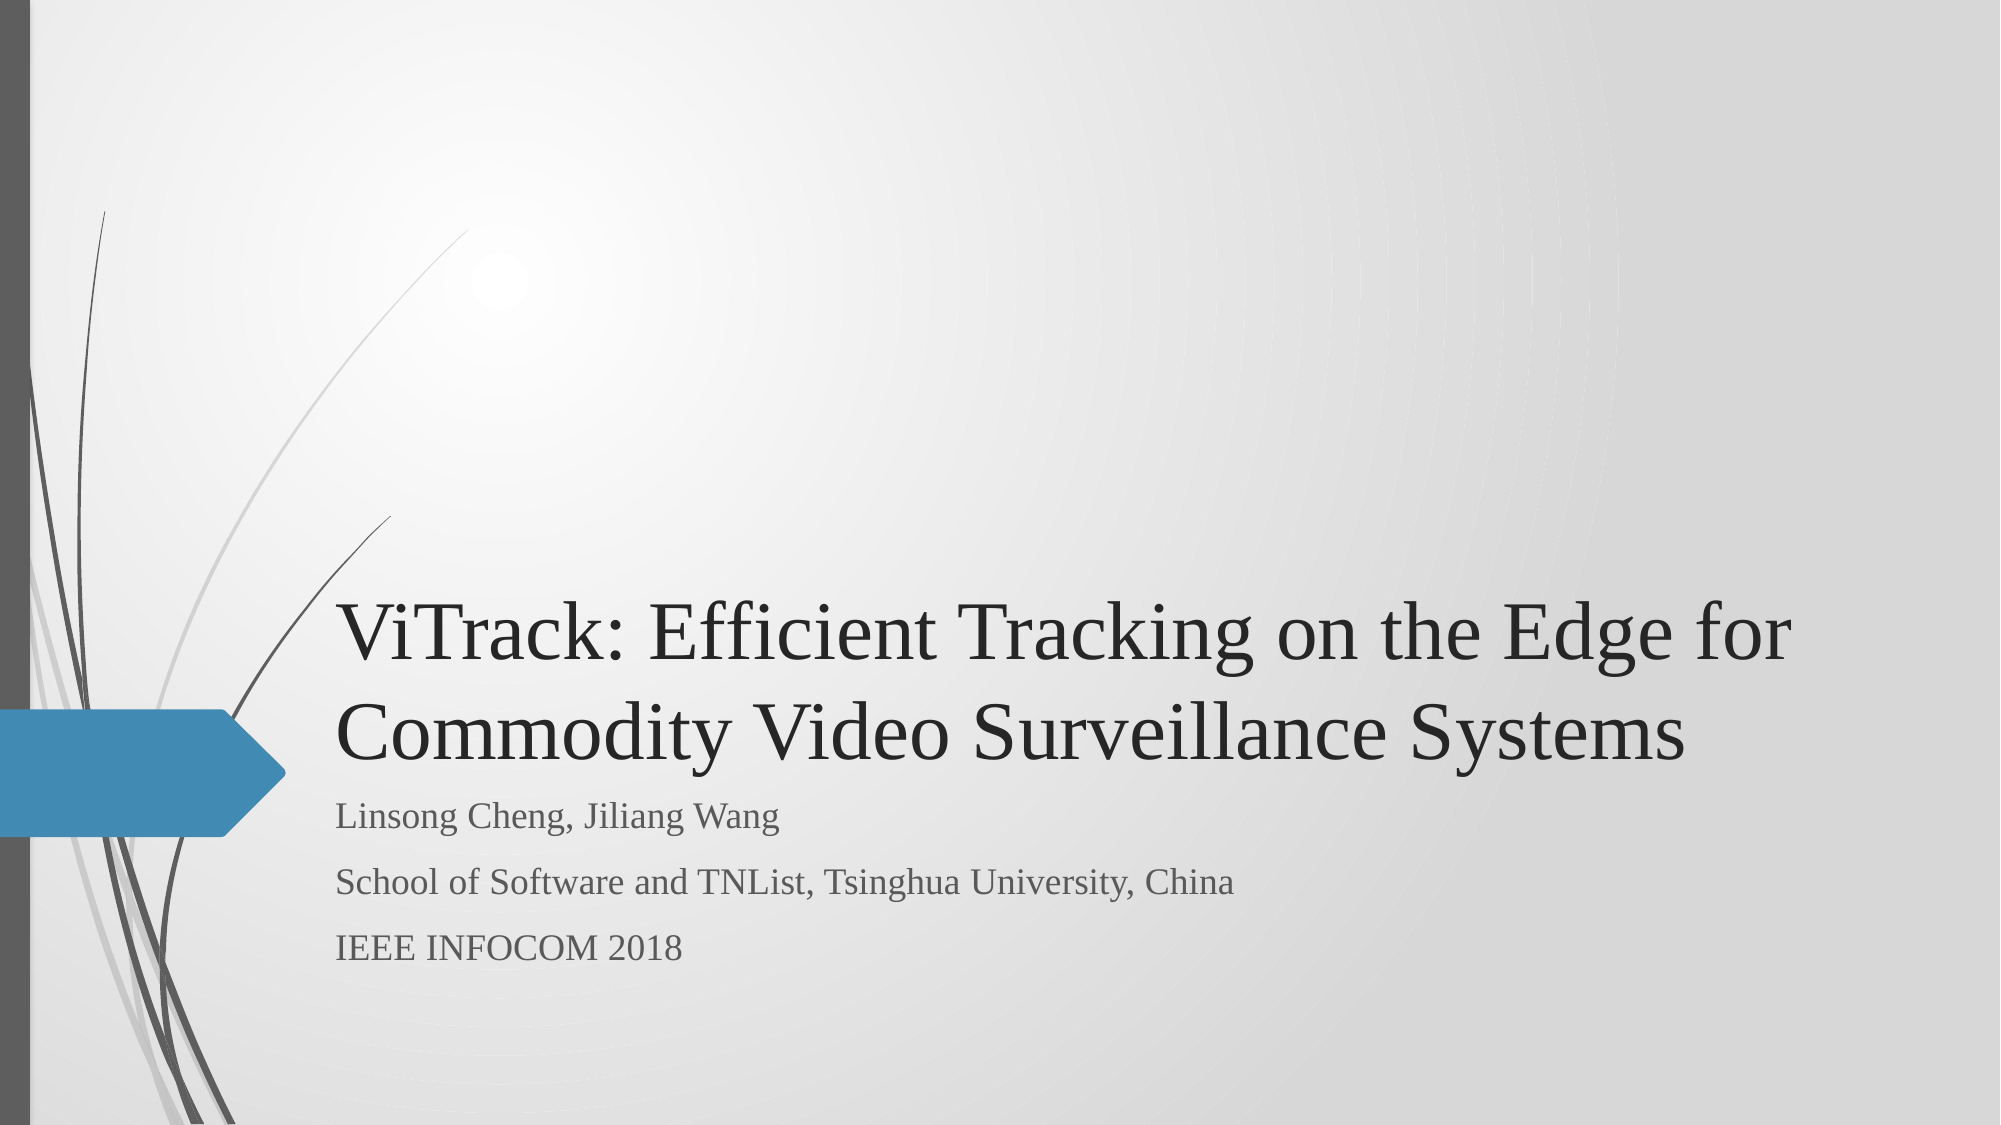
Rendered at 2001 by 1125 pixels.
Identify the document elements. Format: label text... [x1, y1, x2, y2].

title ViTrack: Efficient Tracking on the Edge for Commodity Video Surveillance Systems [320, 412, 1888, 784]
subtitle Linsong Cheng, Jiliang Wang School of Software and TNList, Tsinghua University, China IEEE INFOCOM 2018 [320, 783, 1783, 969]
